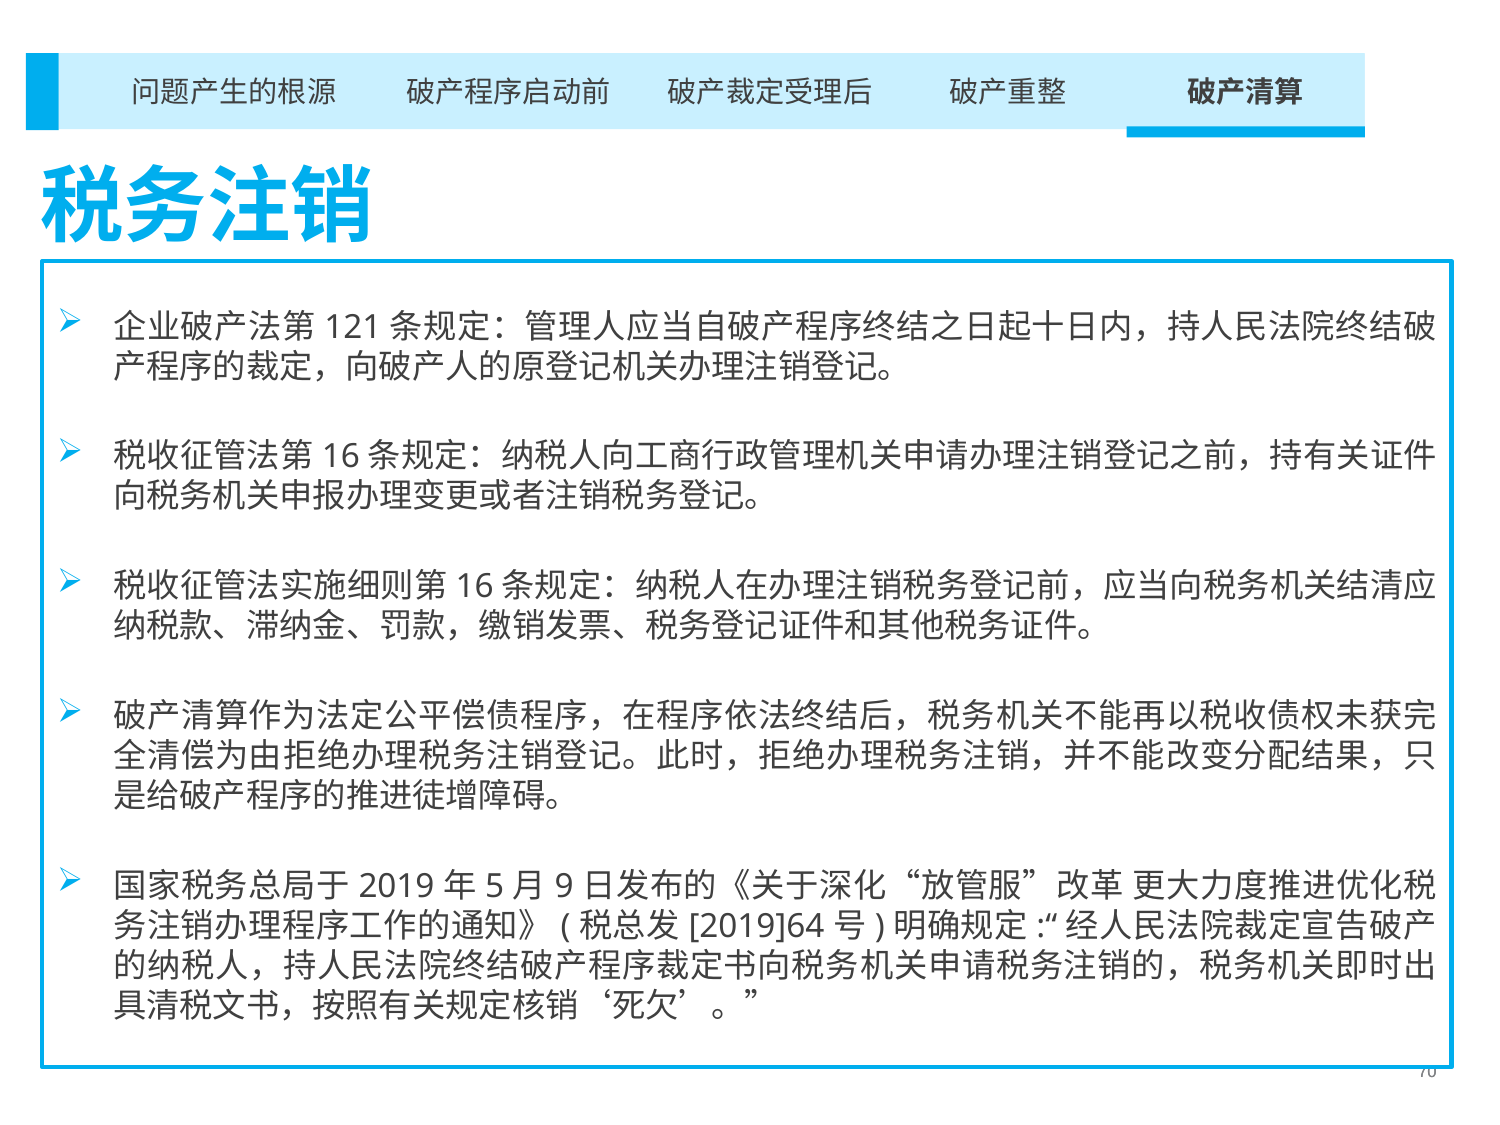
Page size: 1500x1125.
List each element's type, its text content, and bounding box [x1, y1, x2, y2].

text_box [25, 52, 1366, 138]
text_box 税务注销 [25, 145, 1500, 260]
text_box 企业破产法第121条规定：管理人应当自破产程序终结之日起十日内，持人民法院终结破产程序的裁定，向破产人的原登记机关办理注销登记。 税收征管法第16条规定：纳税人向工商行政管理机关申请办理注销登记之前，持有关证件向税务机关申报办理变更或者注销税务登记。 税收征管法实施细则第16条规定：纳税人在办理注销税务登记前，应当向税务机关结清应纳税款、滞纳金、罚款，缴销发票、税务登记证件和其他税务证件。 破产清算作为法定公平偿债程序，在程序依法终结后，税务机关不能再以税收债权未获完全清偿为由拒绝办理税务注销登记。此时，拒绝办理税务注销，并不能改变分配结果，只是给破产程序的推进徒增障碍。 国家税务总局于2019年5月9日发布的《关于深化“放管服”改革 更大力度推进优化税务注销办理程序工作的通知》(税总发[2019]64号)明确规定:“经人民法院裁定宣告破产的纳税人，持人民法院终结破产程序裁定书向税务机关申请税务注销的，税务机关即时出具清税文书，按照有关规定核销‘死欠’。” [42, 261, 1452, 1068]
text_box 70 [1396, 1068, 1452, 1088]
